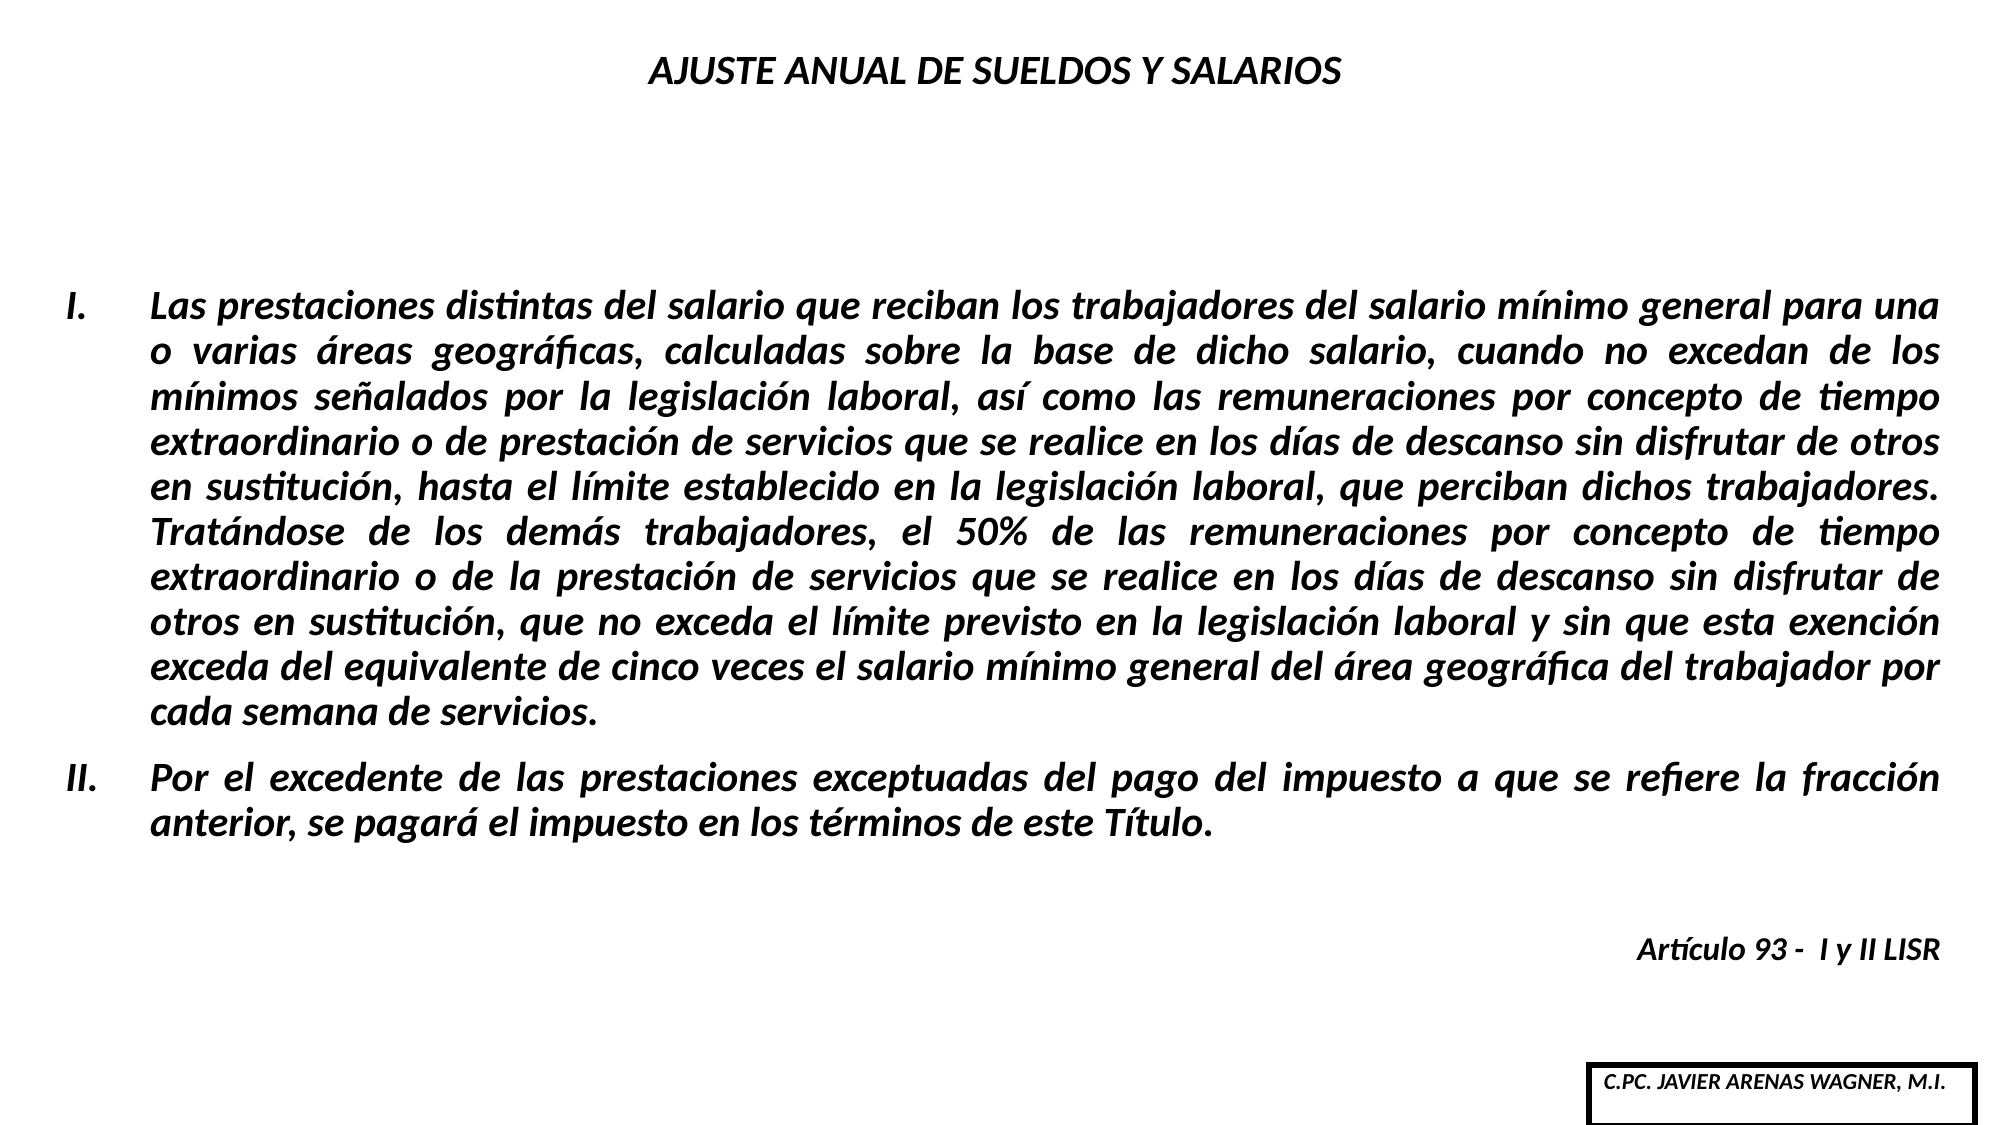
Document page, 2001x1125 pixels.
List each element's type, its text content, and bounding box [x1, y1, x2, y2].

title AJUSTE ANUAL DE SUELDOS Y SALARIOS [287, 33, 1713, 102]
table_header C.PC. JAVIER ARENAS WAGNER, M.I. [1592, 1068, 1972, 1123]
subtitle Las prestaciones distintas del salario que reciban los trabajadores del salario mínimo general para una o varias áreas geográficas, calculadas sobre la base de dicho salario, cuando no excedan de los mínimos señalados por la legislación laboral, así como las remuneraciones por concepto de tiempo extraordinario o de prestación de servicios que se realice en los días de descanso sin disfrutar de otros en sustitución, hasta el límite establecido en la legislación laboral, que perciban dichos trabajadores. Tratándose de los demás trabajadores, el 50% de las remuneraciones por concepto de tiempo extraordinario o de la prestación de servicios que se realice en los días de descanso sin disfrutar de otros en sustitución, que no exceda el límite previsto en la legislación laboral y sin que esta exención exceda del equivalente de cinco veces el salario mínimo general del área geográfica del trabajador por cada semana de servicios. Por el excedente de las prestaciones exceptuadas del pago del impuesto a que se refiere la fracción anterior, se pagará el impuesto en los términos de este Título. Artículo 93 - I y II LISR [50, 139, 1957, 1031]
